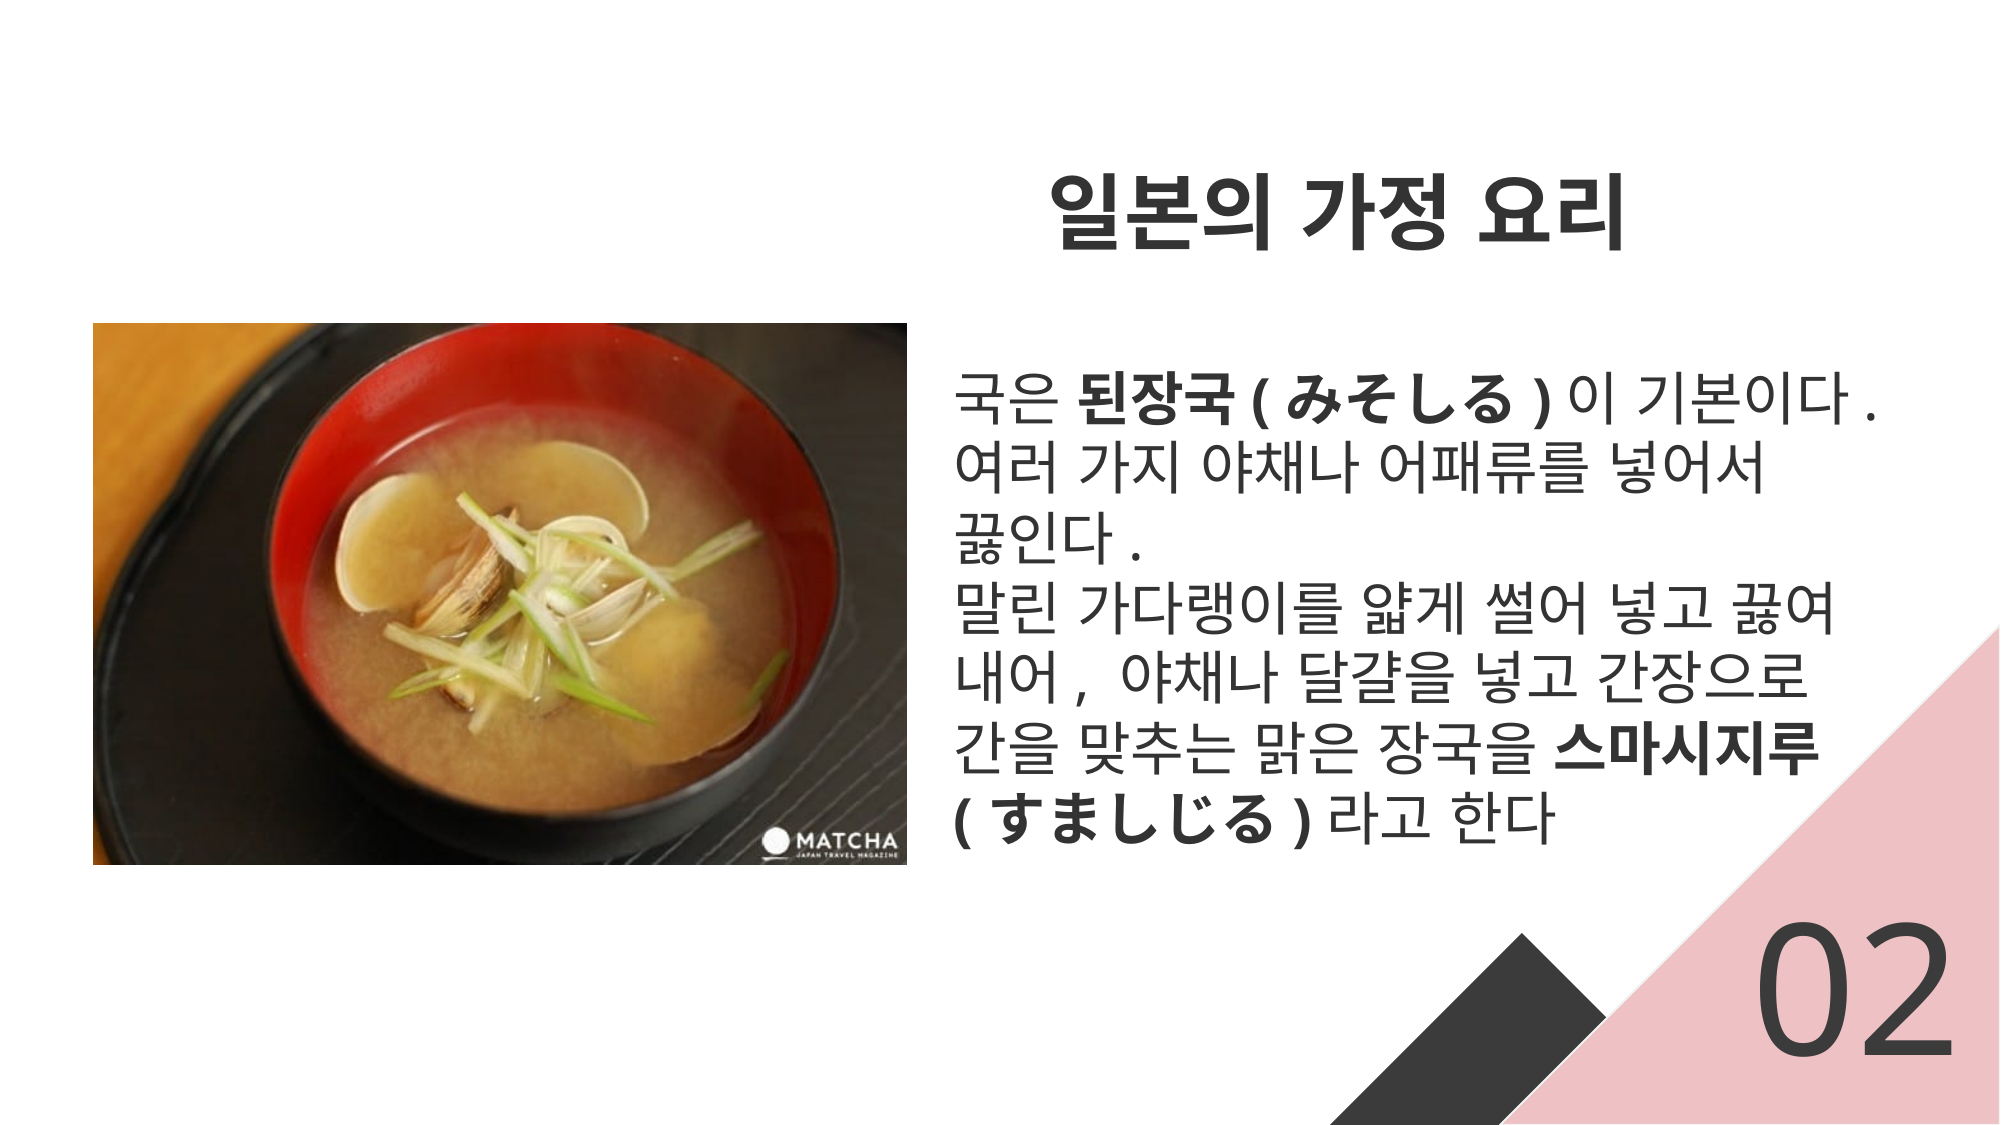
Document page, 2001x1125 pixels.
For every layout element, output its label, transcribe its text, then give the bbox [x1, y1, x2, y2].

text_box 02 [1736, 864, 1976, 1099]
text_box 국은 된장국(みそしる)이 기본이다. 여러 가지 야채나 어패류를 넣어서 끓인다. 말린 가다랭이를 얇게 썰어 넣고 끓여 내어, 야채나 달걀을 넣고 간장으로 간을 맞추는 맑은 장국을 스마시지루(すましじる)라고 한다 [938, 354, 1931, 859]
text_box [1498, 623, 2000, 1125]
text_box 일본의 가정 요리 [1033, 152, 1884, 268]
text_box [1329, 932, 1606, 1125]
picture [93, 323, 907, 865]
